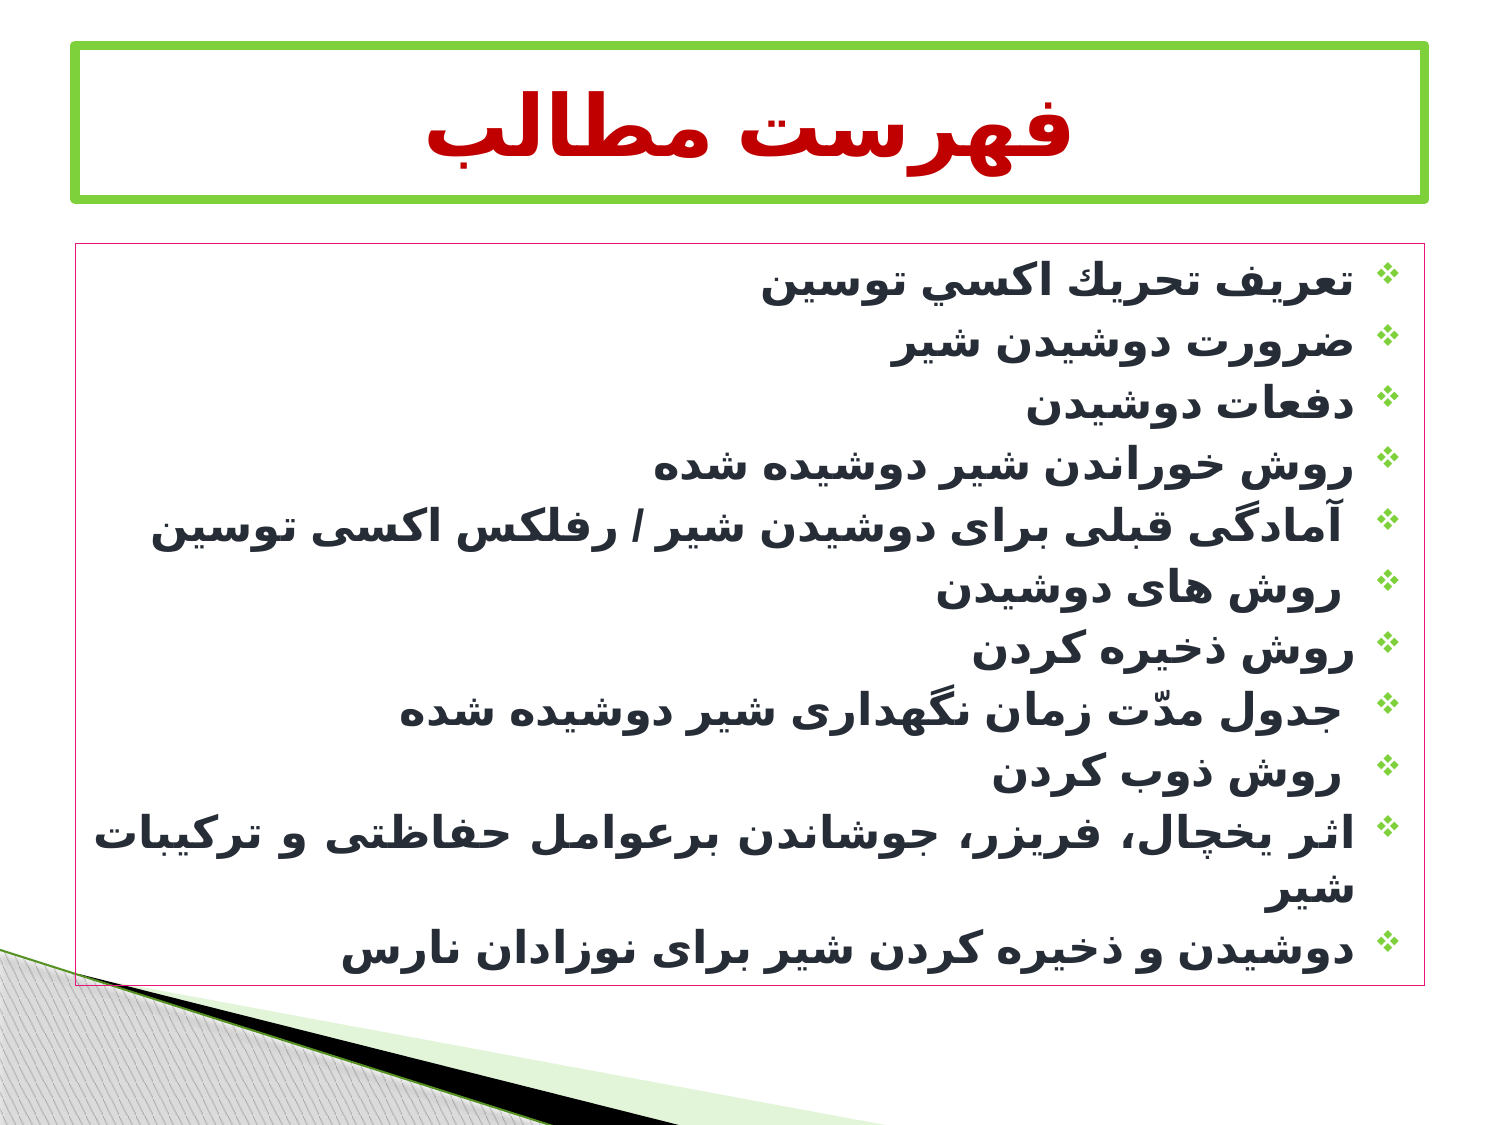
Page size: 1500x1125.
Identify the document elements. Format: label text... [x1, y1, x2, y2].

list تعريف تحريك اكسي توسين ضرورت دوشیدن شیر دفعات دوشیدن روش خوراندن شیر دوشیده شده آمادگی قبلی برای دوشیدن شیر / رفلکس اکسی توسین روش های دوشیدن روش ذخیره کردن جدول مدّت زمان نگهداری شیر دوشیده شده روش ذوب کردن اثر یخچال، فریزر، جوشاندن برعوامل حفاظتی و ترکیبات شیر دوشیدن و ذخیره کردن شیر برای نوزادان نارس [75, 243, 1425, 986]
title فهرست مطالب [70, 41, 1429, 204]
